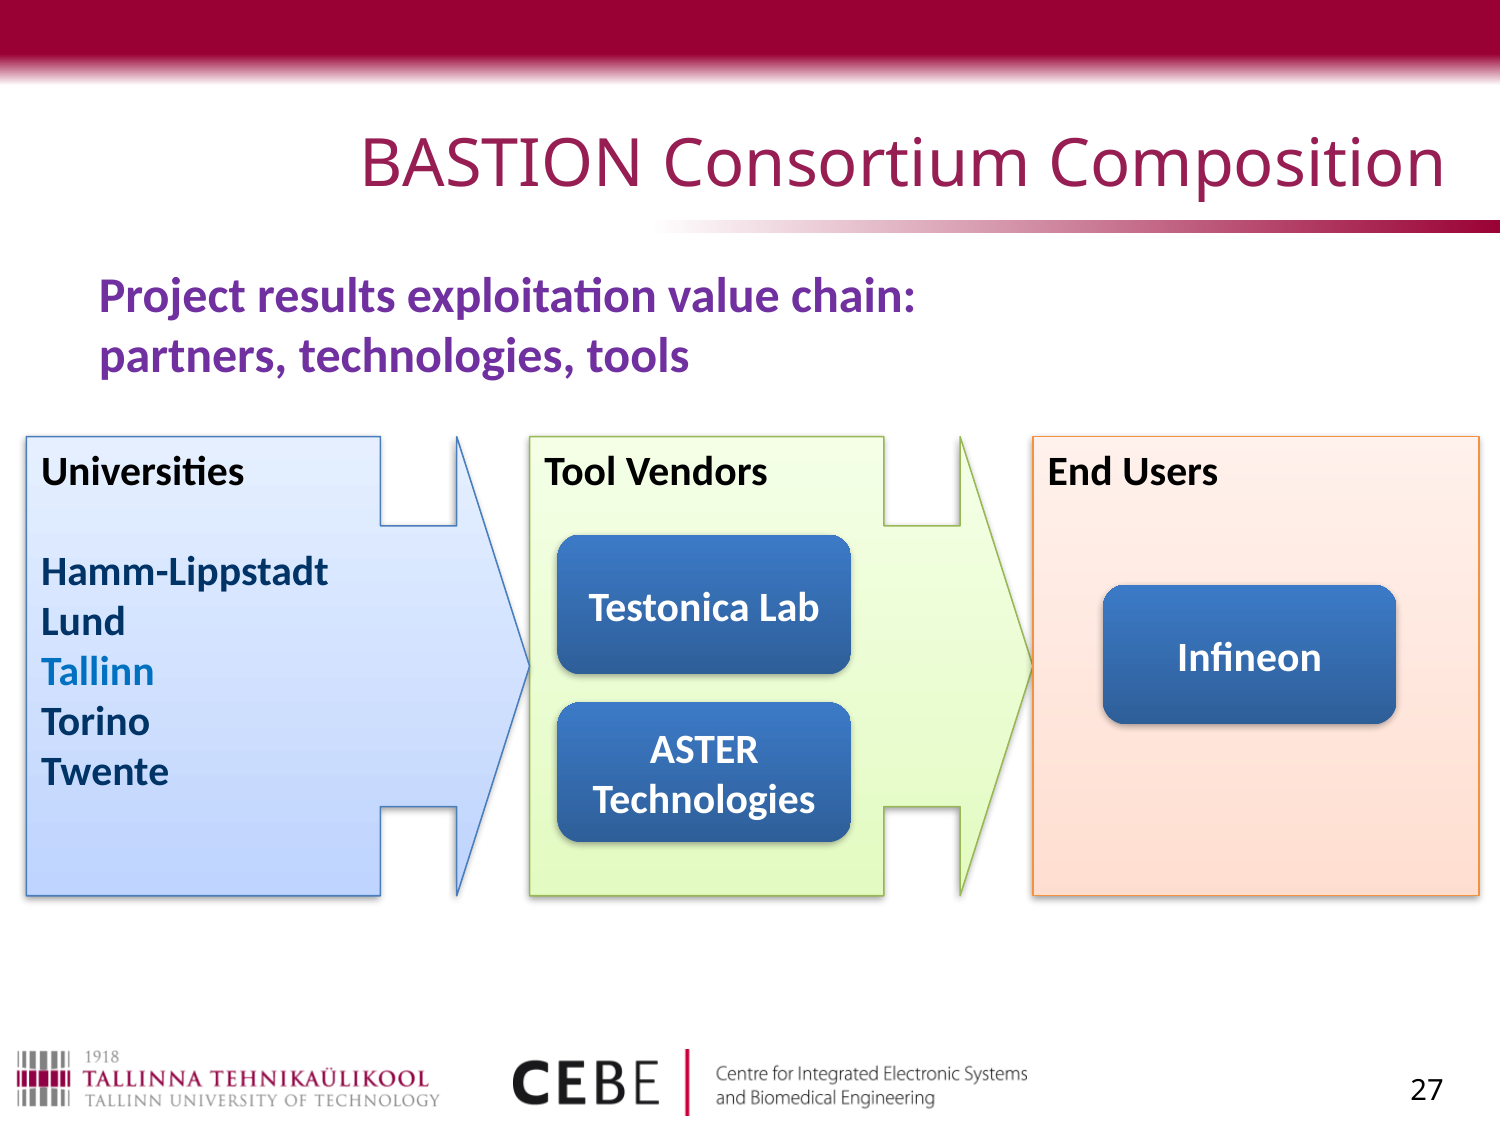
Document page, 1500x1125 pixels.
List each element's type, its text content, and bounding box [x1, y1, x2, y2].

picture [513, 1049, 1027, 1116]
title BASTION Consortium Composition [0, 111, 1463, 208]
text_box Project results exploitation value chain: partners, technologies, tools [84, 255, 1325, 390]
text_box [25, 436, 1480, 896]
slide_number 27 [1074, 1063, 1460, 1125]
picture [14, 1048, 443, 1109]
